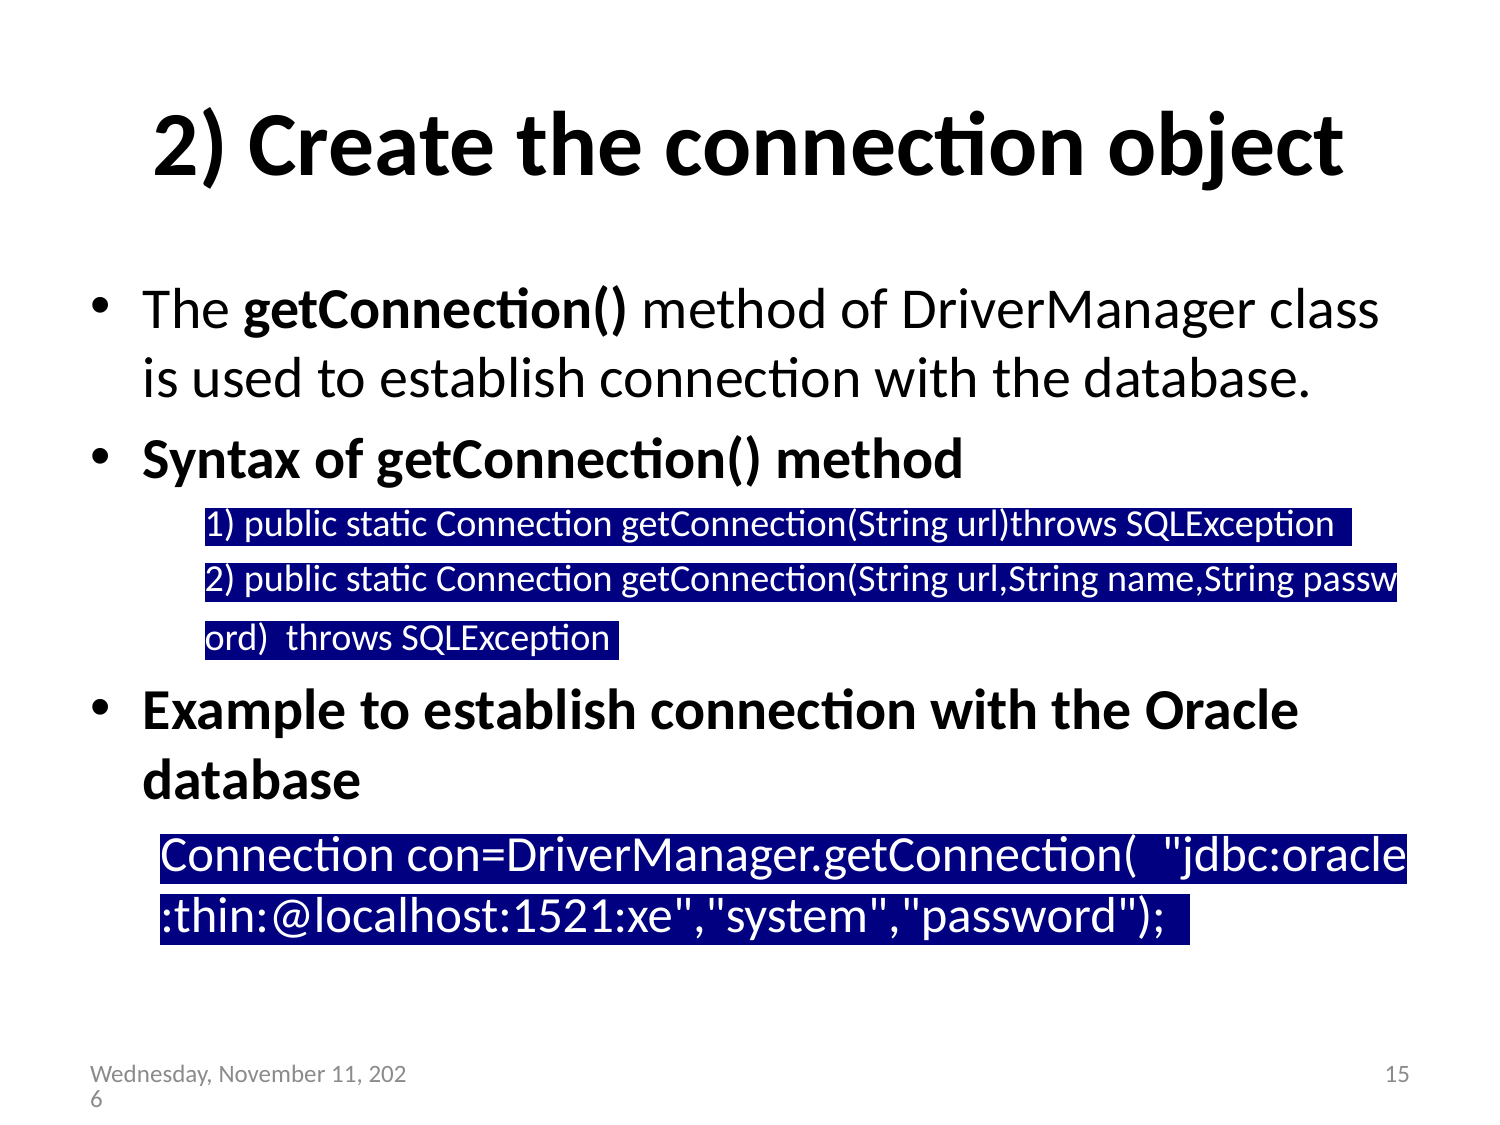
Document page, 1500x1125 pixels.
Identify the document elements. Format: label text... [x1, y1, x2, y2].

title 2) Create the connection object [75, 45, 1425, 233]
list The getConnection() method of DriverManager class is used to establish connection with the database. Syntax of getConnection() method 1) public static Connection getConnection(String url)throws SQLException 2) public static Connection getConnection(String url,String name,String password) throws SQLException Example to establish connection with the Oracle database Connection con=DriverManager.getConnection( "jdbc:oracle:thin:@localhost:1521:xe","system","password"); [75, 262, 1425, 1005]
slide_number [75, 1042, 425, 1103]
slide_number 15 [1074, 1042, 1425, 1103]
